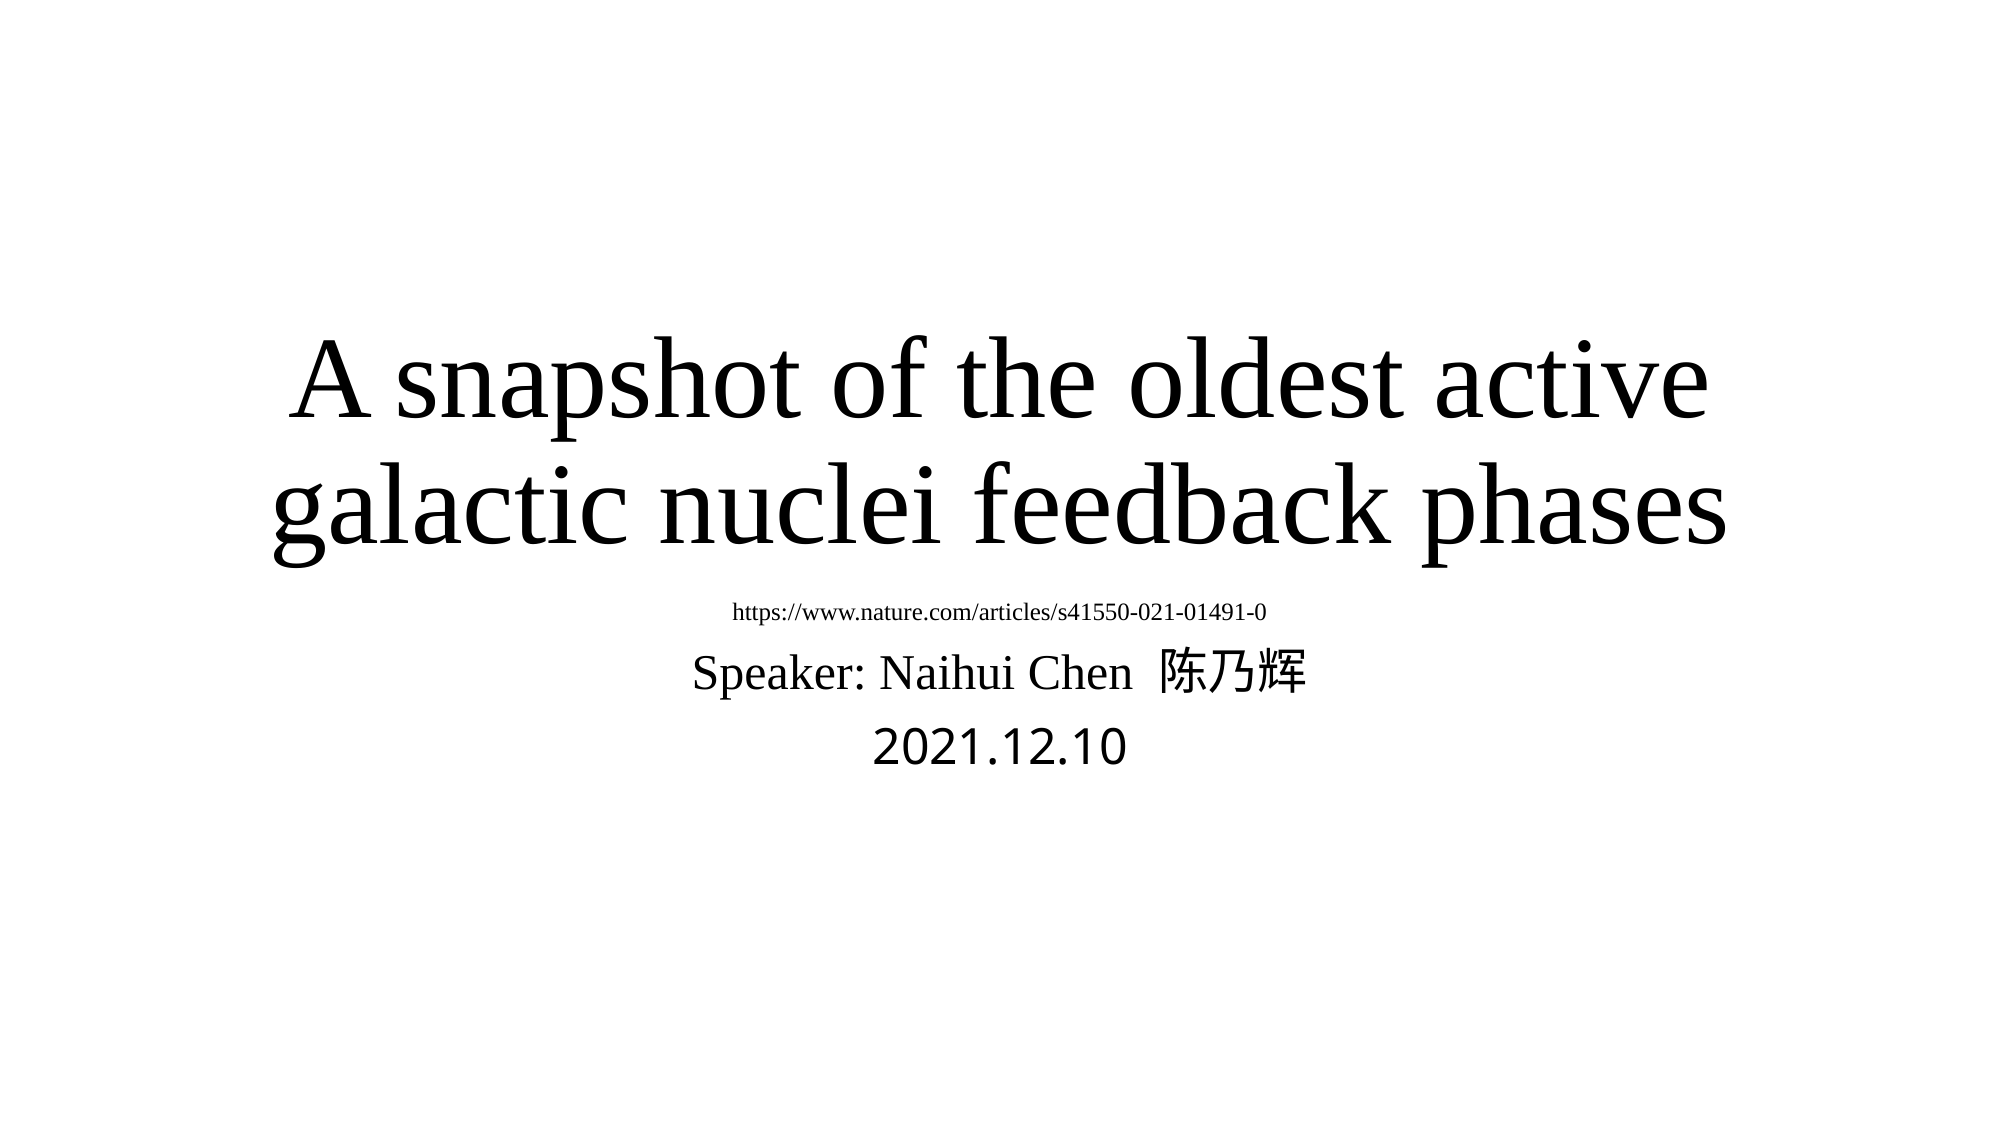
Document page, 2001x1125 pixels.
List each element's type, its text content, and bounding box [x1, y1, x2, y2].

title A snapshot of the oldest active galactic nuclei feedback phases [249, 184, 1750, 576]
subtitle https://www.nature.com/articles/s41550-021-01491-0 Speaker: Naihui Chen 陈乃辉 2021.12.10 [249, 590, 1750, 863]
